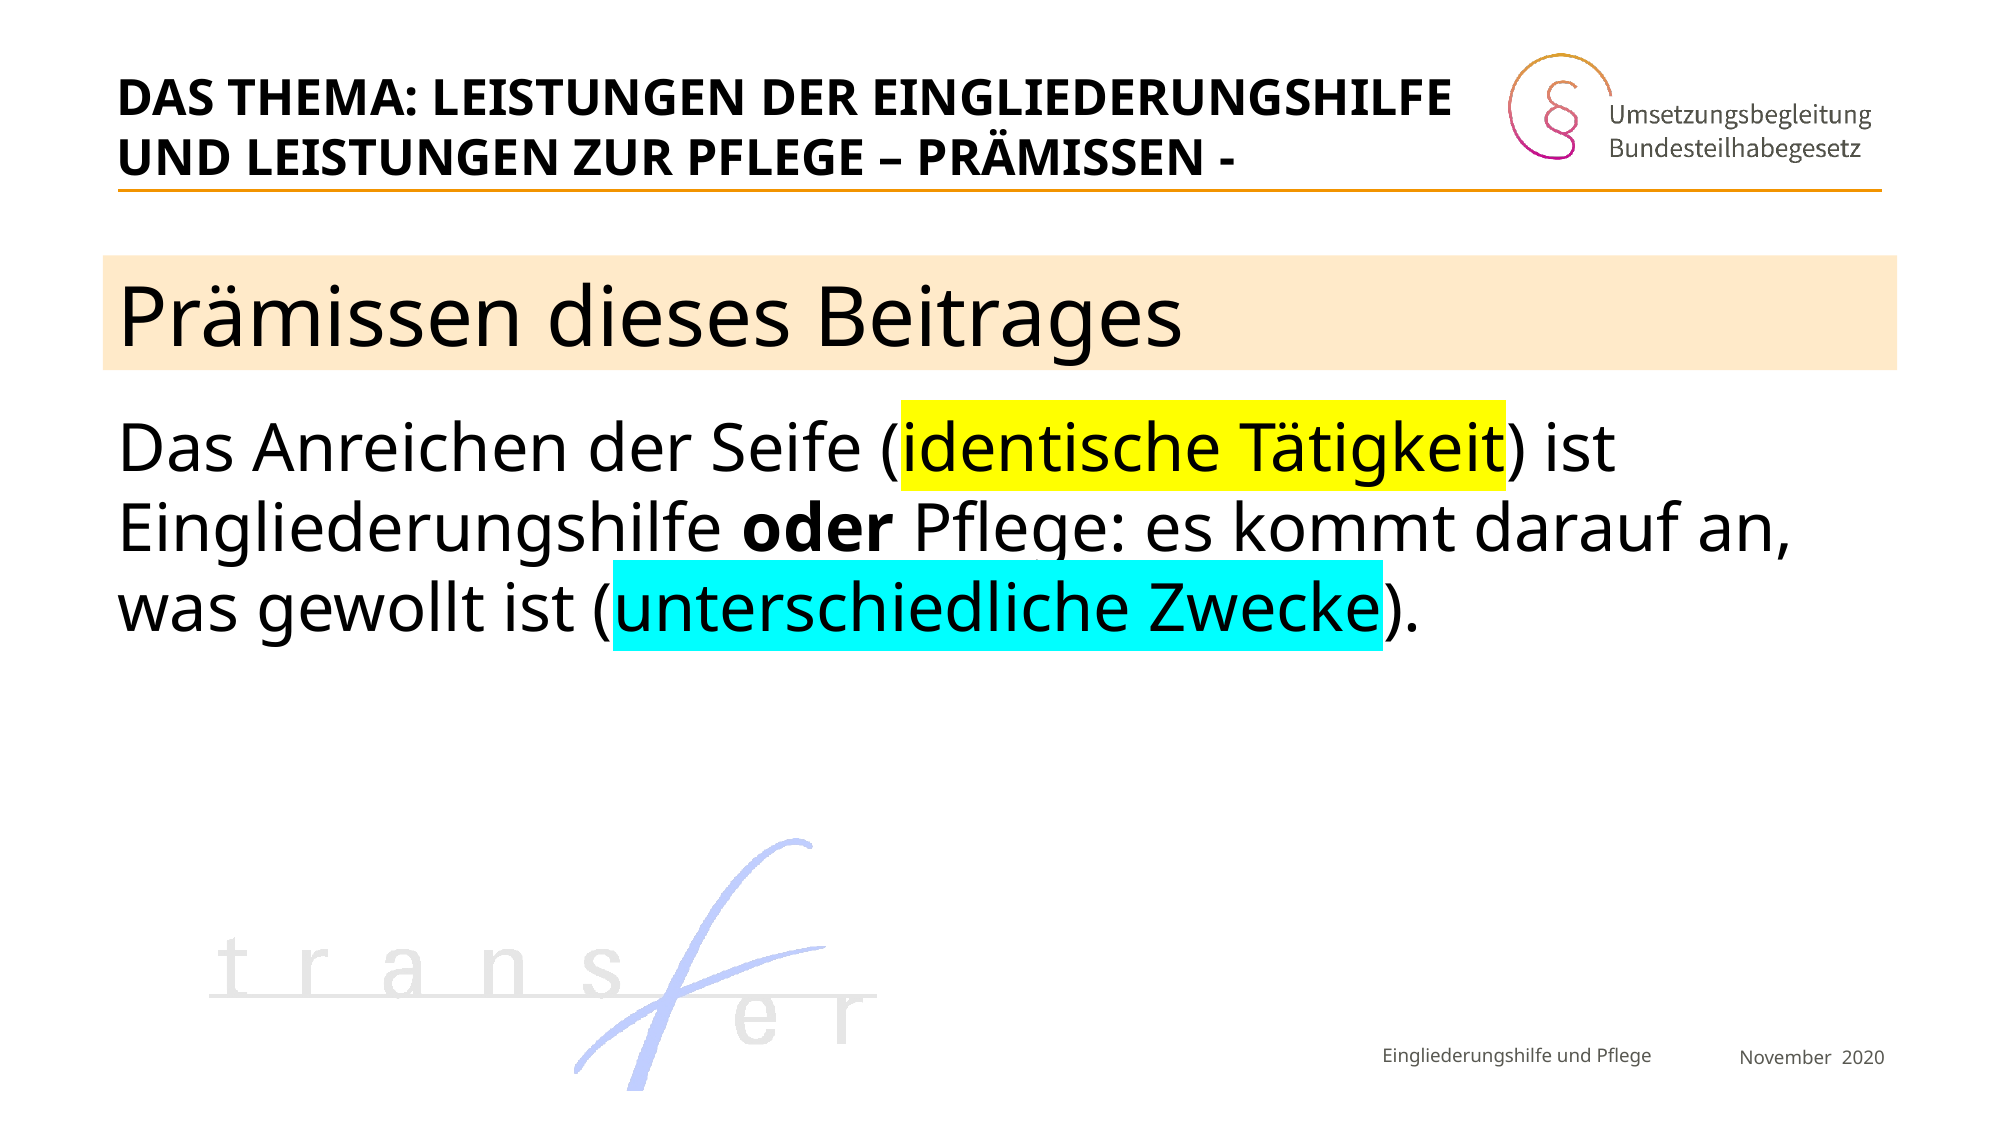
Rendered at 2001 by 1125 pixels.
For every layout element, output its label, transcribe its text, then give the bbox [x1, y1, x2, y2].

footer Eingliederungshilfe und Pflege [228, 1026, 1652, 1087]
text_box Prämissen dieses Beitrages [209, 838, 877, 1091]
text_box Das Anreichen der Seife (identische Tätigkeit) ist Eingliederungshilfe oder Pflege: es kommt darauf an, was gewollt ist (unterschiedliche Zwecke). [102, 397, 1898, 652]
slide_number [1673, 1026, 1885, 1087]
text_box Prämissen dieses Beitrages [102, 255, 1898, 371]
picture [1508, 53, 1871, 163]
title Das Thema: Leistungen der Eingliederungshilfe und Leistungen zur Pflege – Prämissen - [116, 65, 1475, 190]
